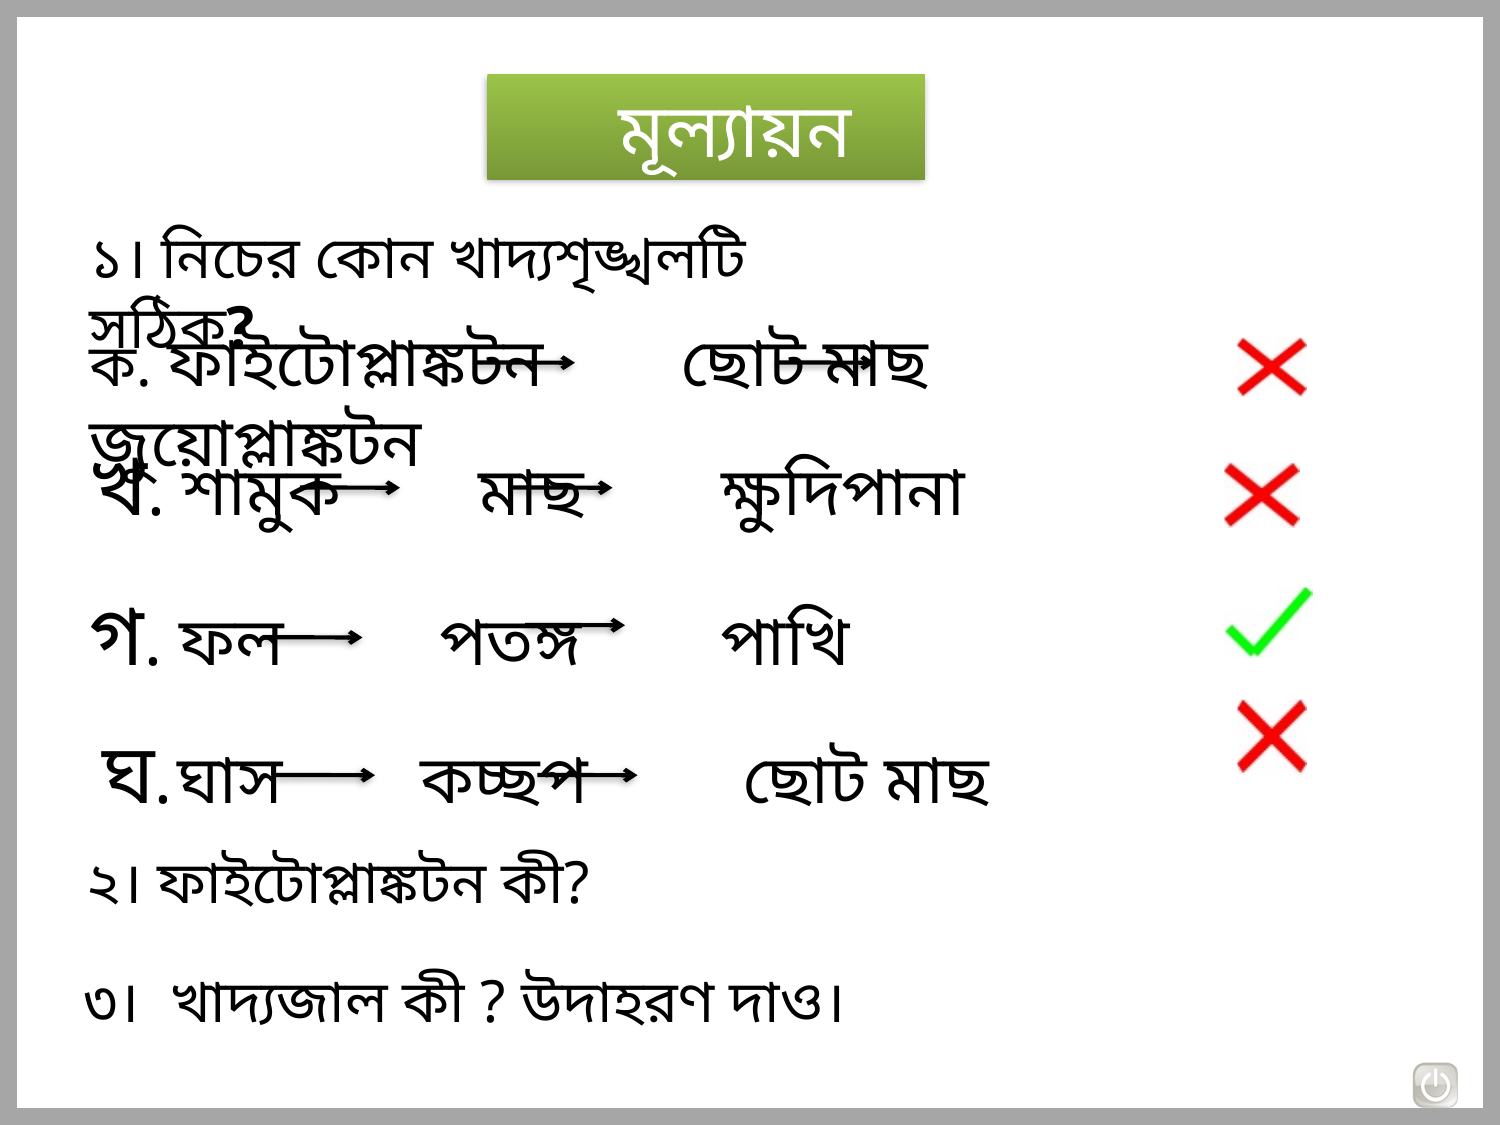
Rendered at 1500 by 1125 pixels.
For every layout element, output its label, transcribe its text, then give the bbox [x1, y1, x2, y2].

picture [1224, 462, 1301, 528]
text_box ঘ. [87, 712, 413, 828]
text_box গ. ফল পতঙ্গ পাখি [74, 575, 1188, 690]
text_box ৩। খাদ্যজাল কী ? উদাহরণ দাও। [68, 956, 1182, 1042]
text_box ঘাস কচ্ছপ ছোট মাছ [162, 729, 1275, 904]
picture [1224, 587, 1313, 659]
text_box মূল্যায়ন [487, 74, 925, 180]
text_box ১। নিচের কোন খাদ্যশৃঙ্খলটি সঠিক? [75, 212, 890, 312]
text_box ২। ফাইটোপ্লাঙ্কটন কী? [71, 837, 700, 923]
text_box খ. শামুক মাছ ক্ষুদিপানা [74, 425, 1200, 540]
text_box ক. ফাইটোপ্লাঙ্কটন ছোট মাছ জুয়োপ্লাঙ্কটন [75, 312, 1238, 488]
picture [1237, 699, 1307, 776]
picture [1237, 337, 1307, 398]
